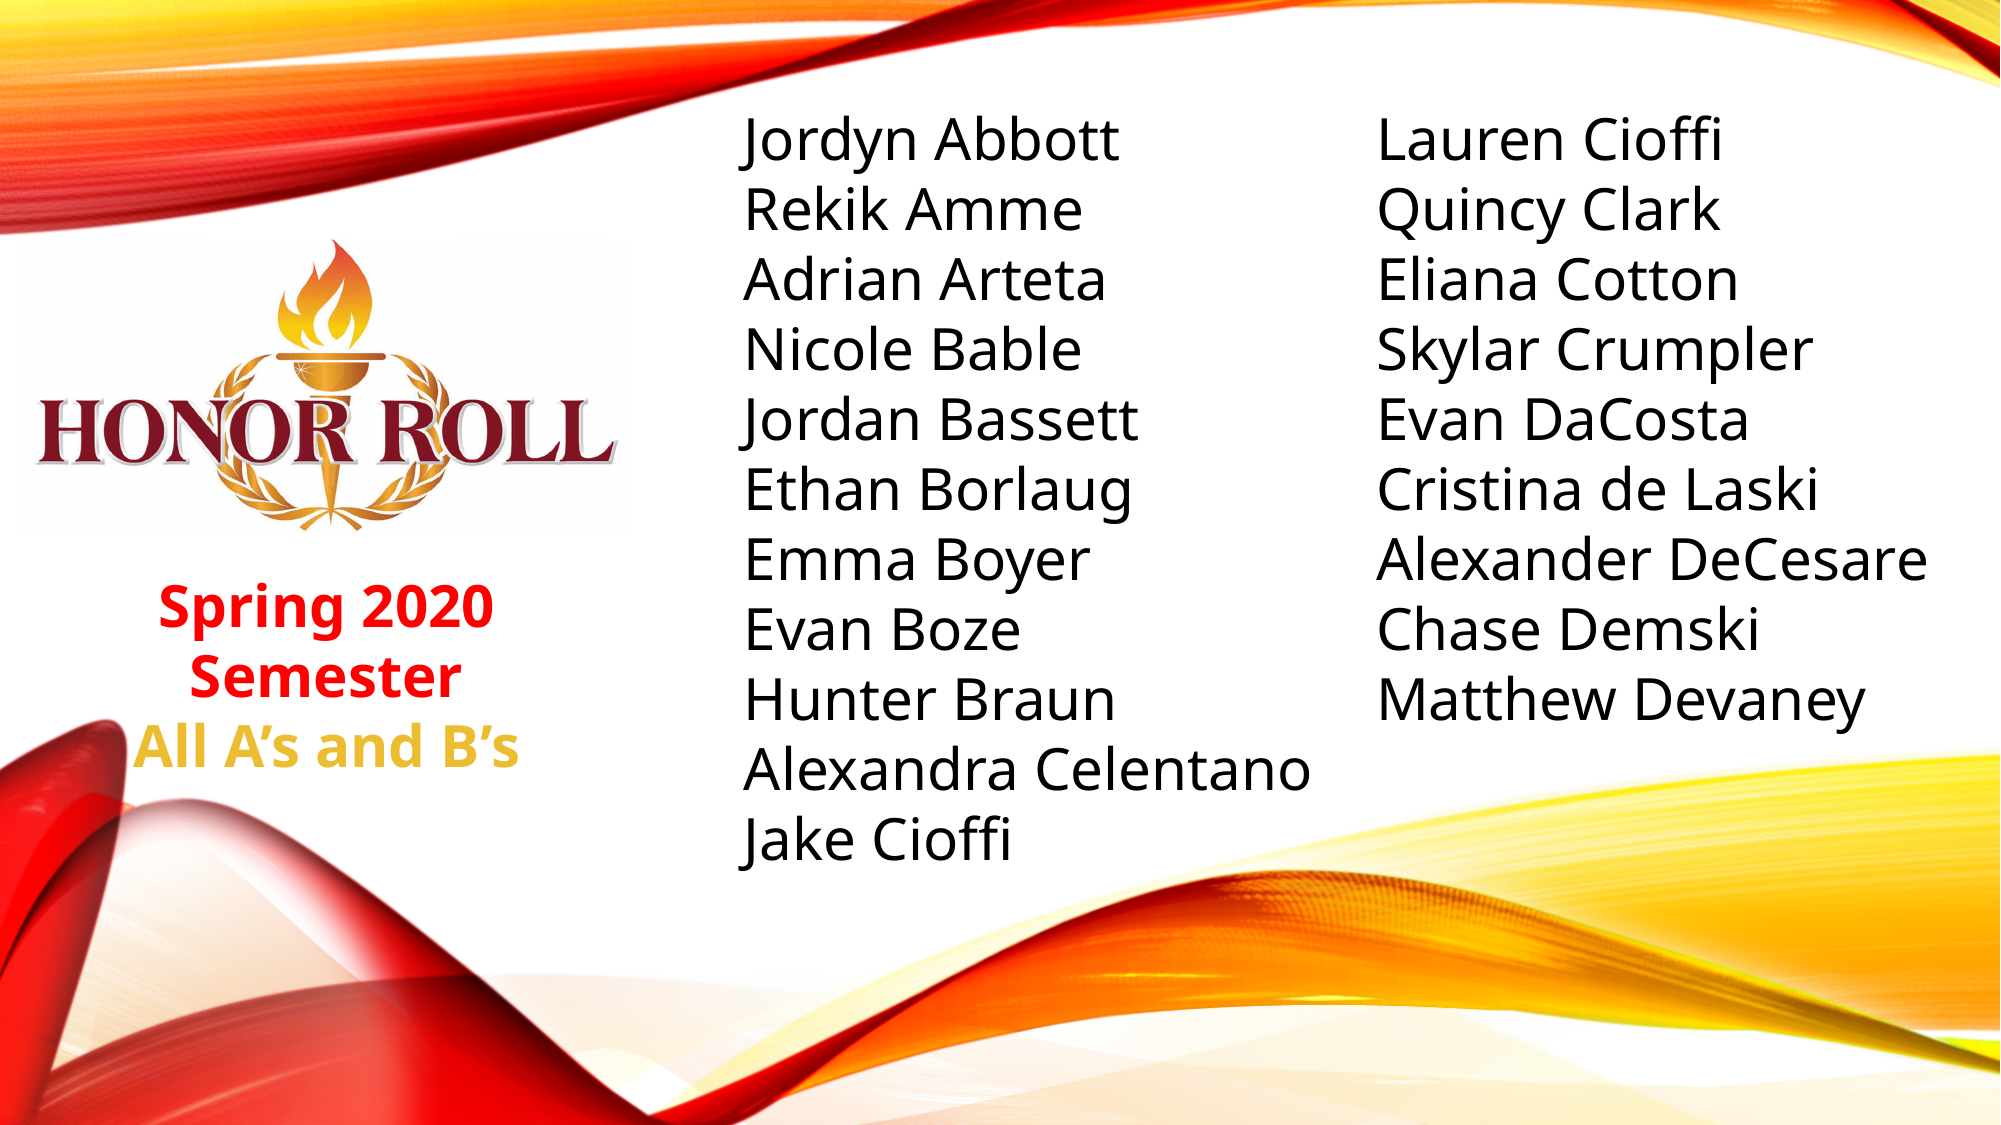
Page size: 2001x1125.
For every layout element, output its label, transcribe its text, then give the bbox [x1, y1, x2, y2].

picture [0, 0, 2000, 536]
text_box Jordyn Abbott Rekik Amme Adrian Arteta Nicole Bable Jordan Bassett Ethan Borlaug Emma Boyer Evan Boze Hunter Braun Alexandra Celentano Jake Cioffi Lauren Cioffi Quincy Clark Eliana Cotton Skylar Crumpler Evan DaCosta Cristina de Laski Alexander DeCesare Chase Demski Matthew Devaney [729, 94, 2000, 1125]
text_box Spring 2020 Semester All A’s and B’s [0, 561, 654, 787]
picture [0, 717, 729, 1125]
